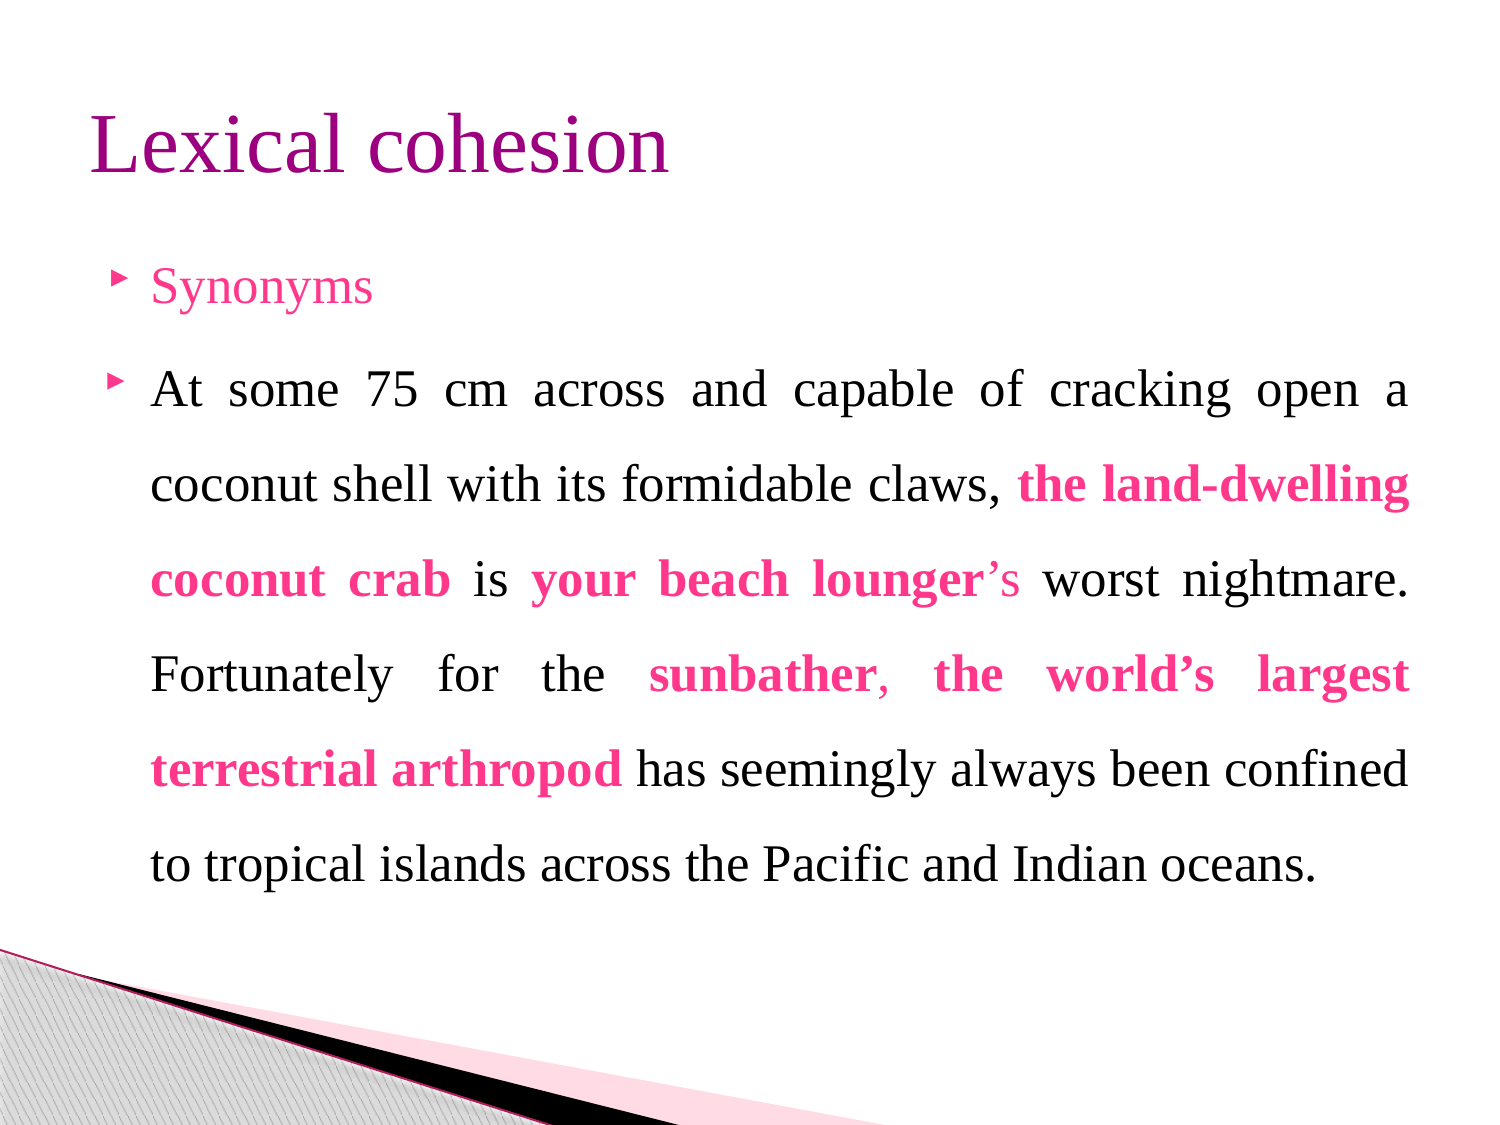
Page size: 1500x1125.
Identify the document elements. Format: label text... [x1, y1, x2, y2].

title Lexical cohesion [75, 45, 1425, 233]
list Synonyms At some 75 cm across and capable of cracking open a coconut shell with its formidable claws, the land-dwelling coconut crab is your beach lounger’s worst nightmare. Fortunately for the sunbather, the world’s largest terrestrial arthropod has seemingly always been confined to tropical islands across the Pacific and Indian oceans. [75, 243, 1425, 986]
